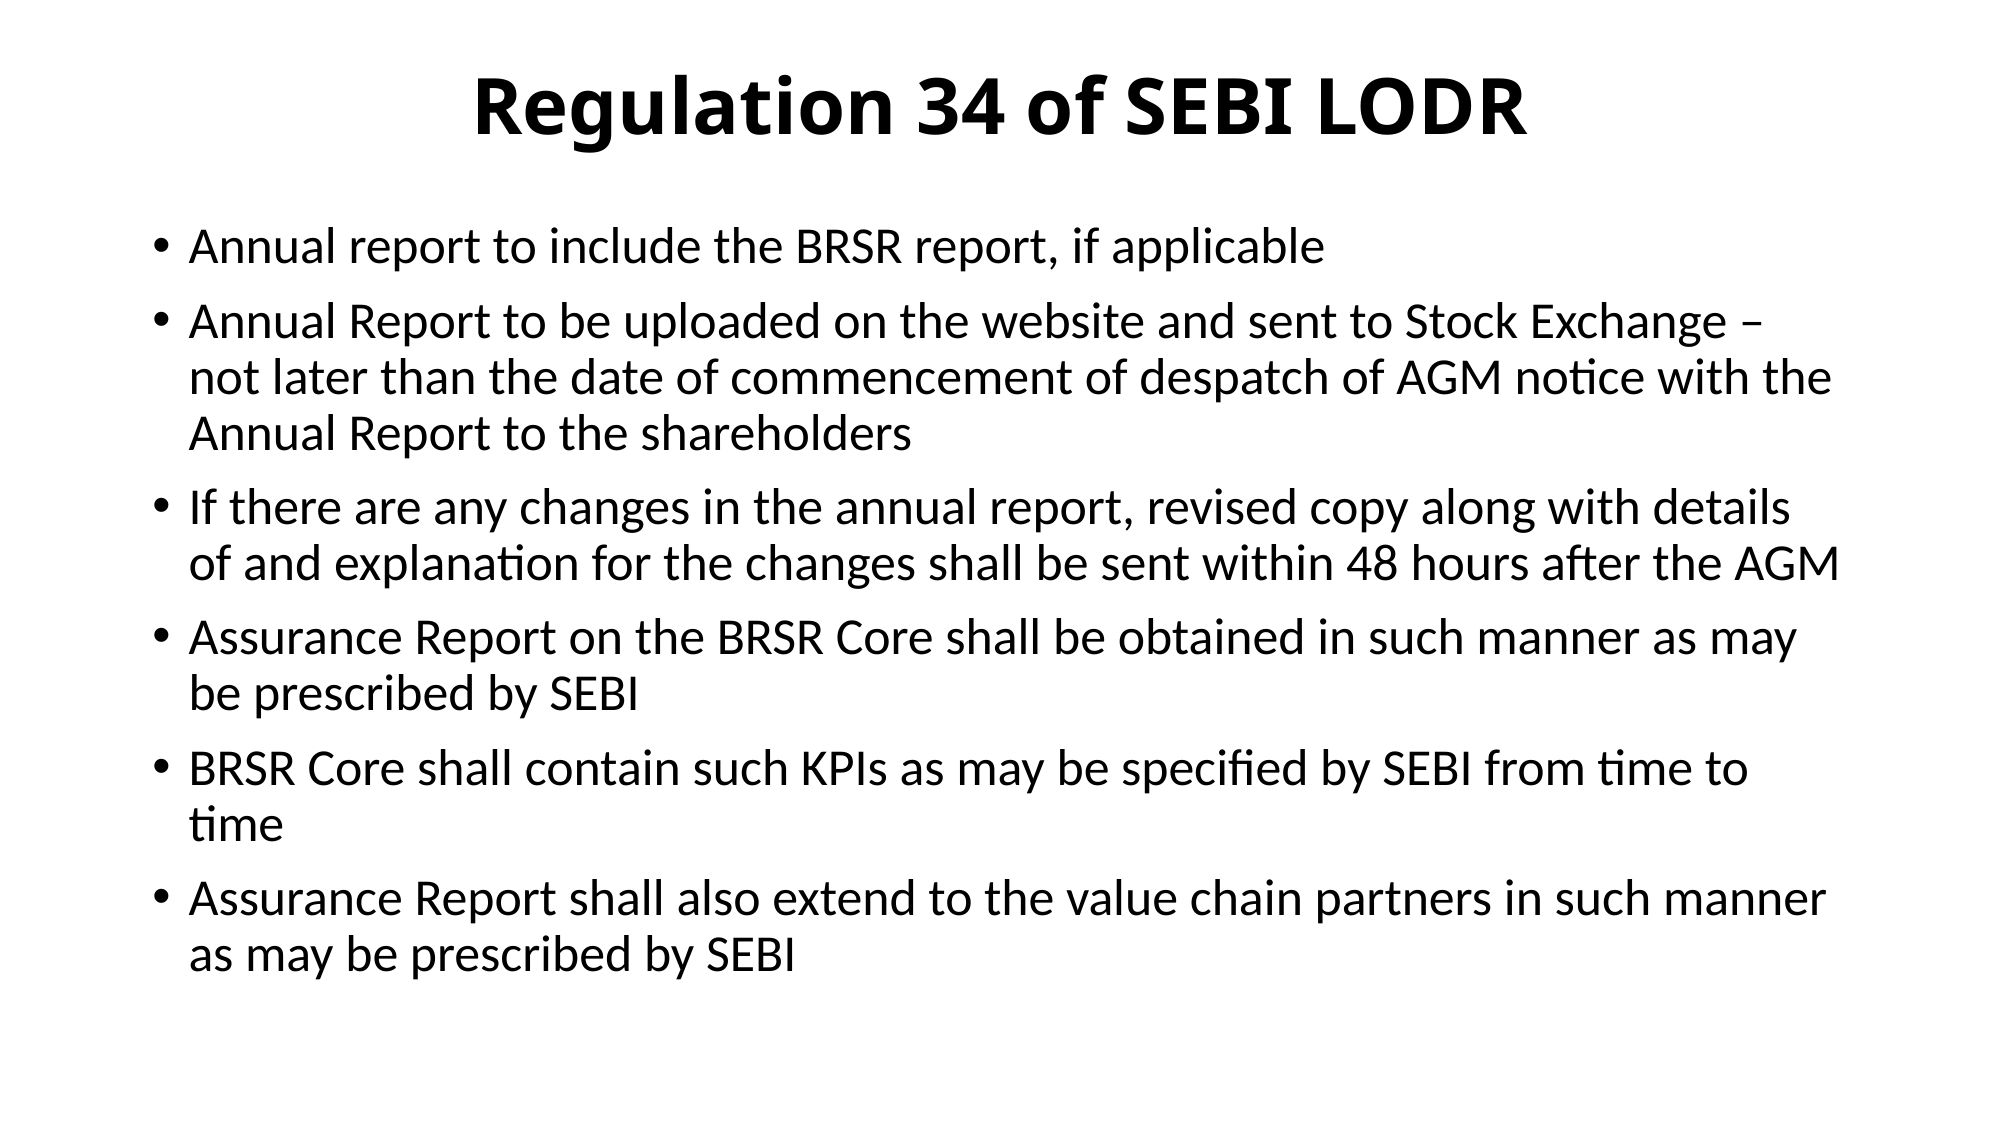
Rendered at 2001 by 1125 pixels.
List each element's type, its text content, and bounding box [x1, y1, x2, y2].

title Regulation 34 of SEBI LODR [137, 59, 1863, 160]
list Annual report to include the BRSR report, if applicable Annual Report to be uploaded on the website and sent to Stock Exchange – not later than the date of commencement of despatch of AGM notice with the Annual Report to the shareholders If there are any changes in the annual report, revised copy along with details of and explanation for the changes shall be sent within 48 hours after the AGM Assurance Report on the BRSR Core shall be obtained in such manner as may be prescribed by SEBI BRSR Core shall contain such KPIs as may be specified by SEBI from time to time Assurance Report shall also extend to the value chain partners in such manner as may be prescribed by SEBI [137, 211, 1863, 1014]
